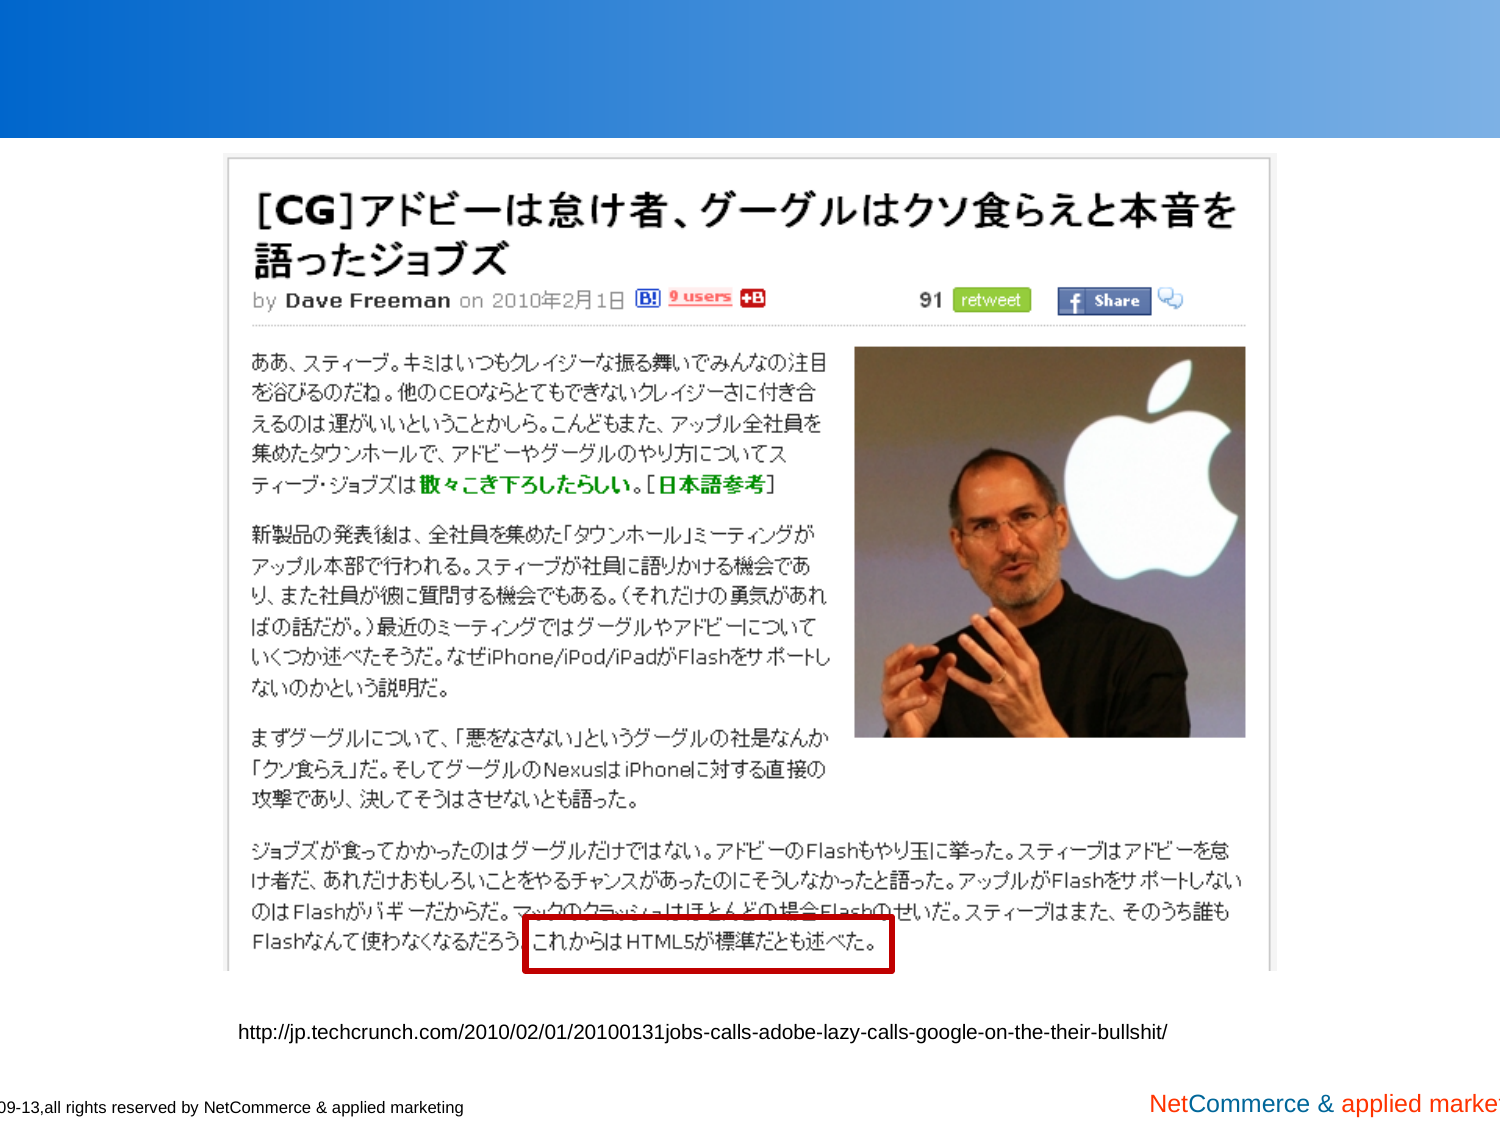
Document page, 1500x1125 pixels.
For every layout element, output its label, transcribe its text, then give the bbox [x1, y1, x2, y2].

picture [223, 153, 1277, 972]
text_box http://jp.techcrunch.com/2010/02/01/20100131jobs-calls-adobe-lazy-calls-google-on-the-their-bullshit/ [223, 1011, 1277, 1052]
